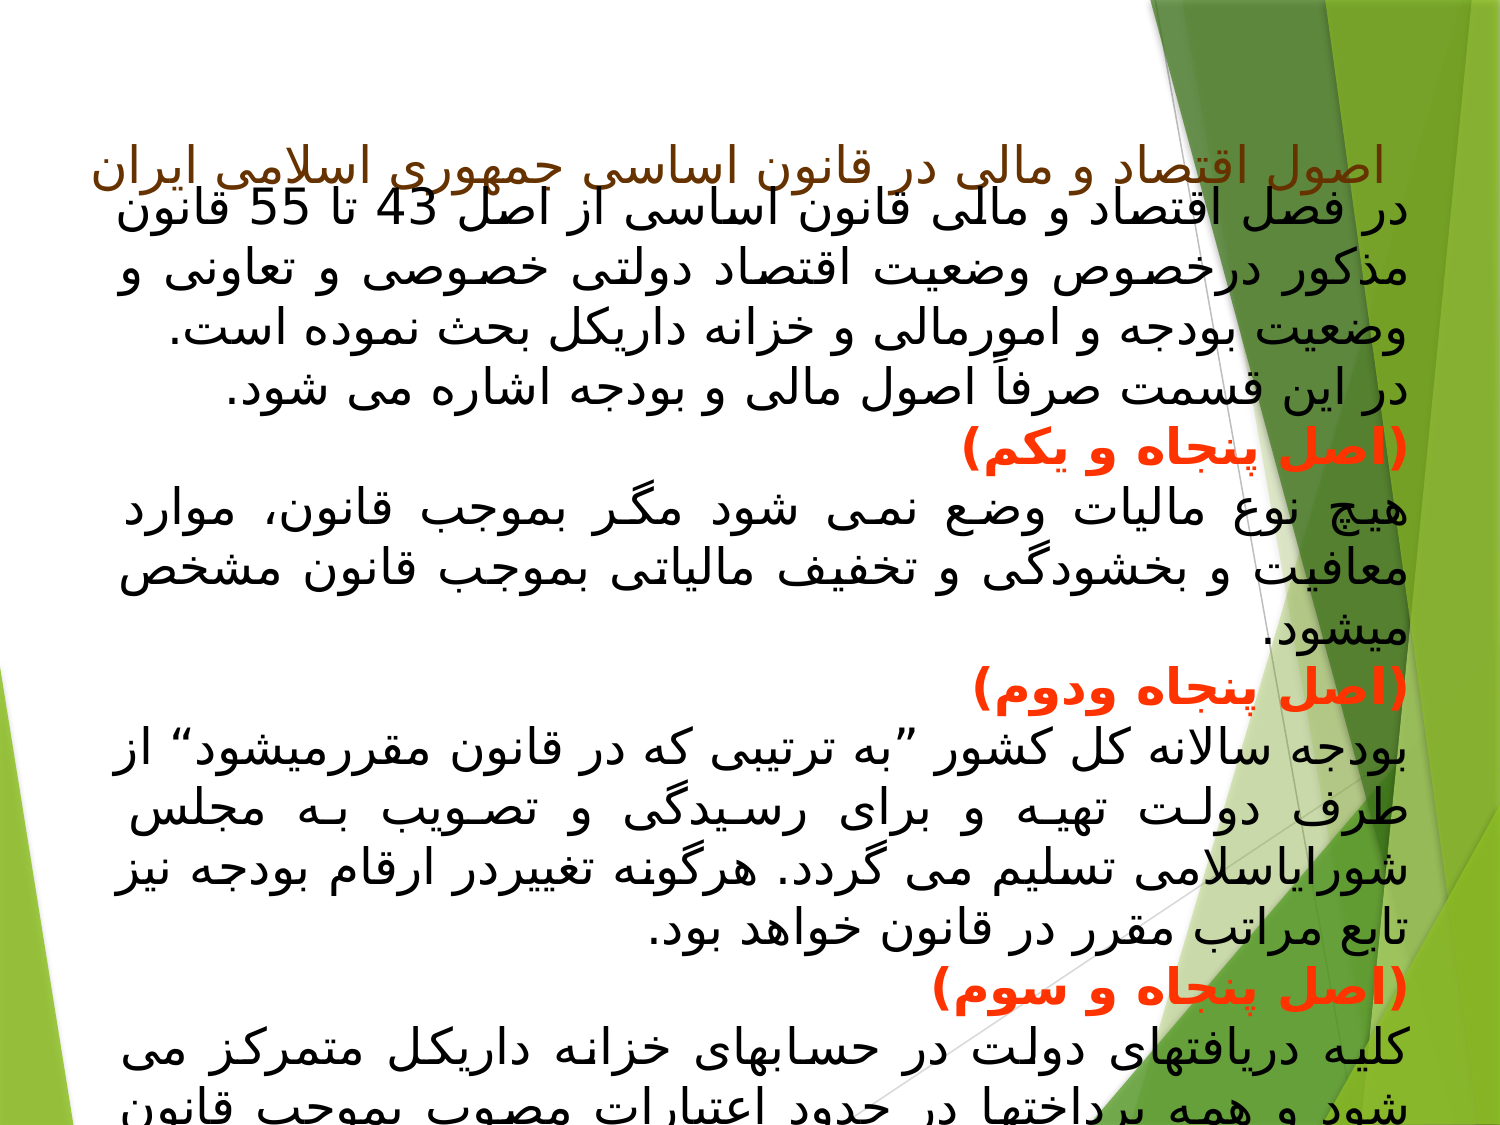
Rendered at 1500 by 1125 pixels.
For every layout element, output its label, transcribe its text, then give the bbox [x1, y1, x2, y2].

title اصول اقتصاد و مالی در قانون اساسی جمهوری اسلامی ایران [74, 124, 1426, 263]
text_box در فصل اقتصاد و مالی قانون اساسی از اصل 43 تا 55 قانون مذكور درخصوص وضعیت اقتصاد دولتی خصوصی و تعاونی و وضعیت بودجه و امورمالی و خزانه داریکل بحث نموده است. در این قسمت صرفاً اصول مالی و بودجه اشاره می شود. (اصل پنجاه و یکم) هیچ نوع مالیات وضع نمی شود مگر بموجب قانون، موارد معافیت و بخشودگی و تخفیف مالیاتی بموجب قانون مشخص میشود. (اصل پنجاه ودوم) بودجه سالانه کل کشور ”به ترتیبی که در قانون مقررمیشود“ از طرف دولت تهیه و برای رسیدگی و تصویب به مجلس شورایاسلامی تسلیم می گردد. هرگونه تغییردر ارقام بودجه نیز تابع مراتب مقرر در قانون خواهد بود. (اصل پنجاه و سوم) کلیه دریافتهای دولت در حسابهای خزانه داریکل متمرکز می شود و همه پرداختها در حدود اعتبارات مصوب بموجب قانون انجام میگردد. [99, 167, 1425, 1125]
